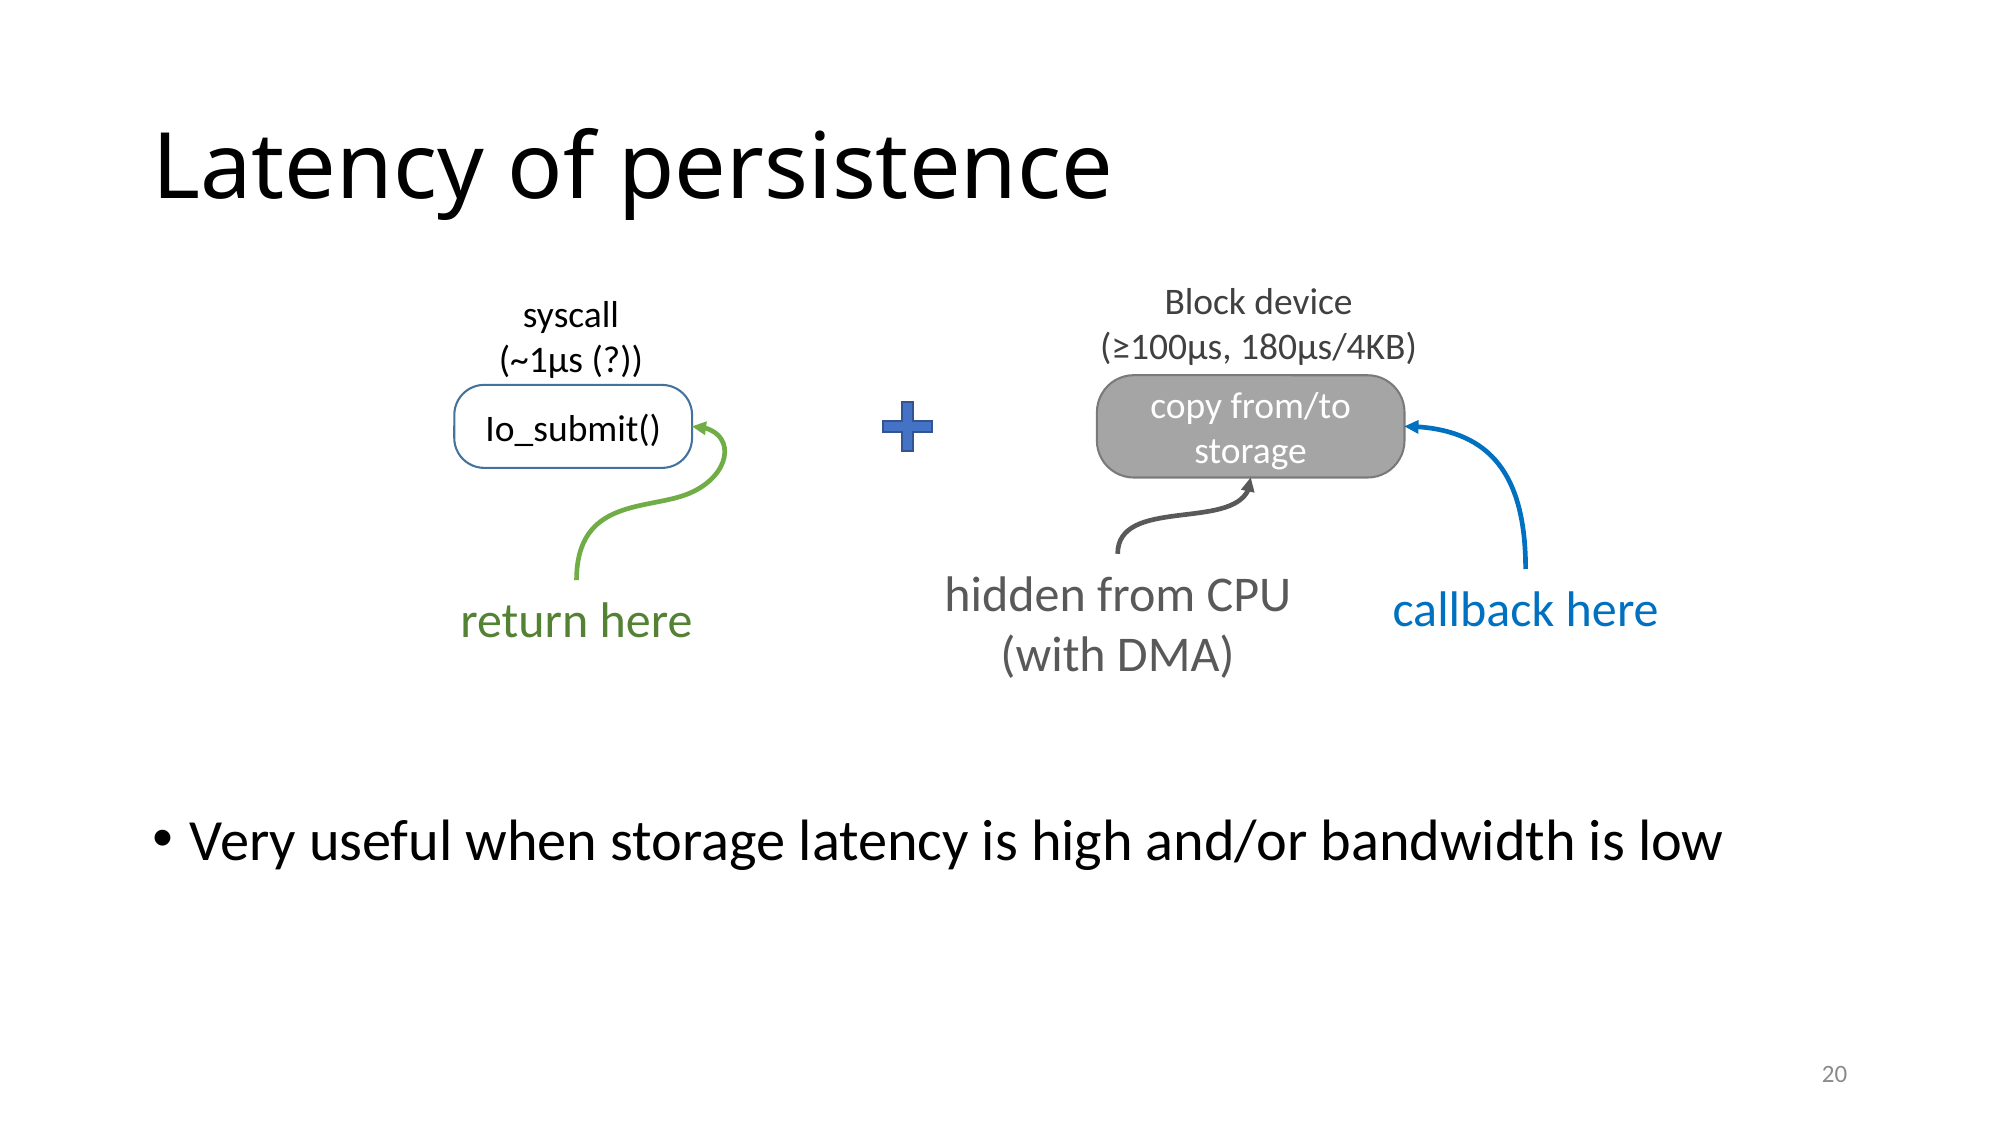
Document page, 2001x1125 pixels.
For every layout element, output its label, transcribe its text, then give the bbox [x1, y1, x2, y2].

slide_number 20 [1412, 1042, 1863, 1103]
text_box hidden from CPU (with DMA) [929, 553, 1306, 689]
text_box syscall (~1μs (?)) [475, 282, 667, 387]
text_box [1146, 449, 1223, 583]
text_box return here [445, 580, 708, 655]
title Latency of persistence [137, 59, 1863, 278]
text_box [557, 445, 712, 561]
text_box Block device (≥100μs, 180μs/4KB) [1065, 269, 1453, 374]
text_box copy from/to storage [1095, 374, 1406, 479]
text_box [1393, 437, 1537, 559]
list Very useful when storage latency is high and/or bandwidth is low [137, 802, 1863, 1014]
text_box Io_submit() [453, 384, 694, 469]
text_box [882, 401, 933, 452]
text_box callback here [1377, 568, 1674, 644]
